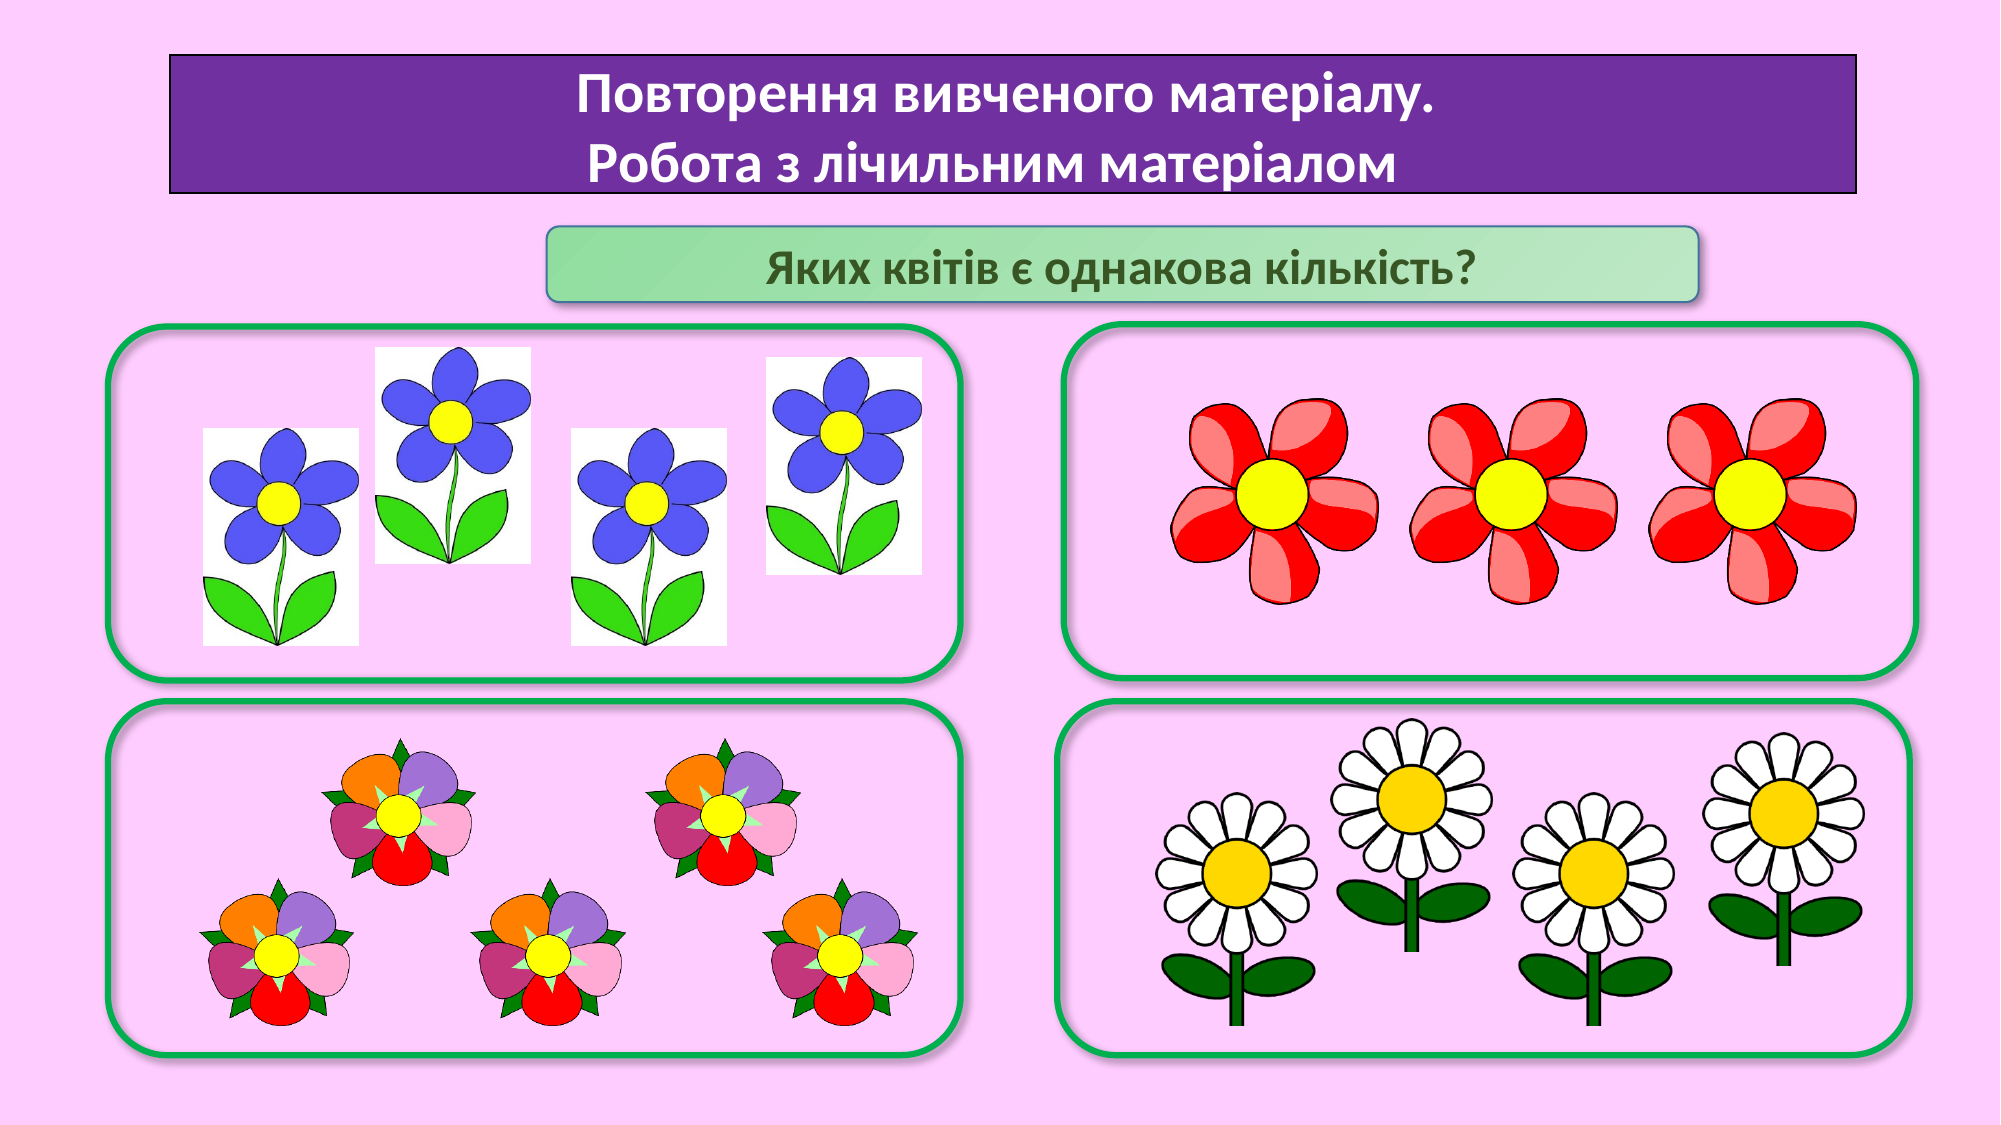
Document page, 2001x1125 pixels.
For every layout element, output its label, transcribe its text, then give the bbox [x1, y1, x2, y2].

text_box [1056, 700, 1911, 1057]
text_box Повторення вивченого матеріалу. Робота з лічильним матеріалом [169, 54, 1857, 194]
picture [203, 428, 359, 646]
picture [1155, 792, 1318, 1026]
picture [766, 357, 922, 575]
text_box [106, 325, 962, 682]
picture [1512, 792, 1675, 1026]
picture [645, 738, 918, 1026]
text_box [106, 700, 962, 1057]
picture [1409, 398, 1618, 605]
picture [571, 428, 727, 646]
text_box Яких квітів є однакова кількість? [545, 225, 1700, 304]
text_box [1062, 323, 1918, 680]
picture [199, 738, 626, 1026]
picture [375, 347, 531, 565]
picture [1330, 718, 1493, 952]
picture [1648, 398, 1857, 605]
picture [1702, 732, 1865, 966]
picture [1170, 398, 1379, 605]
